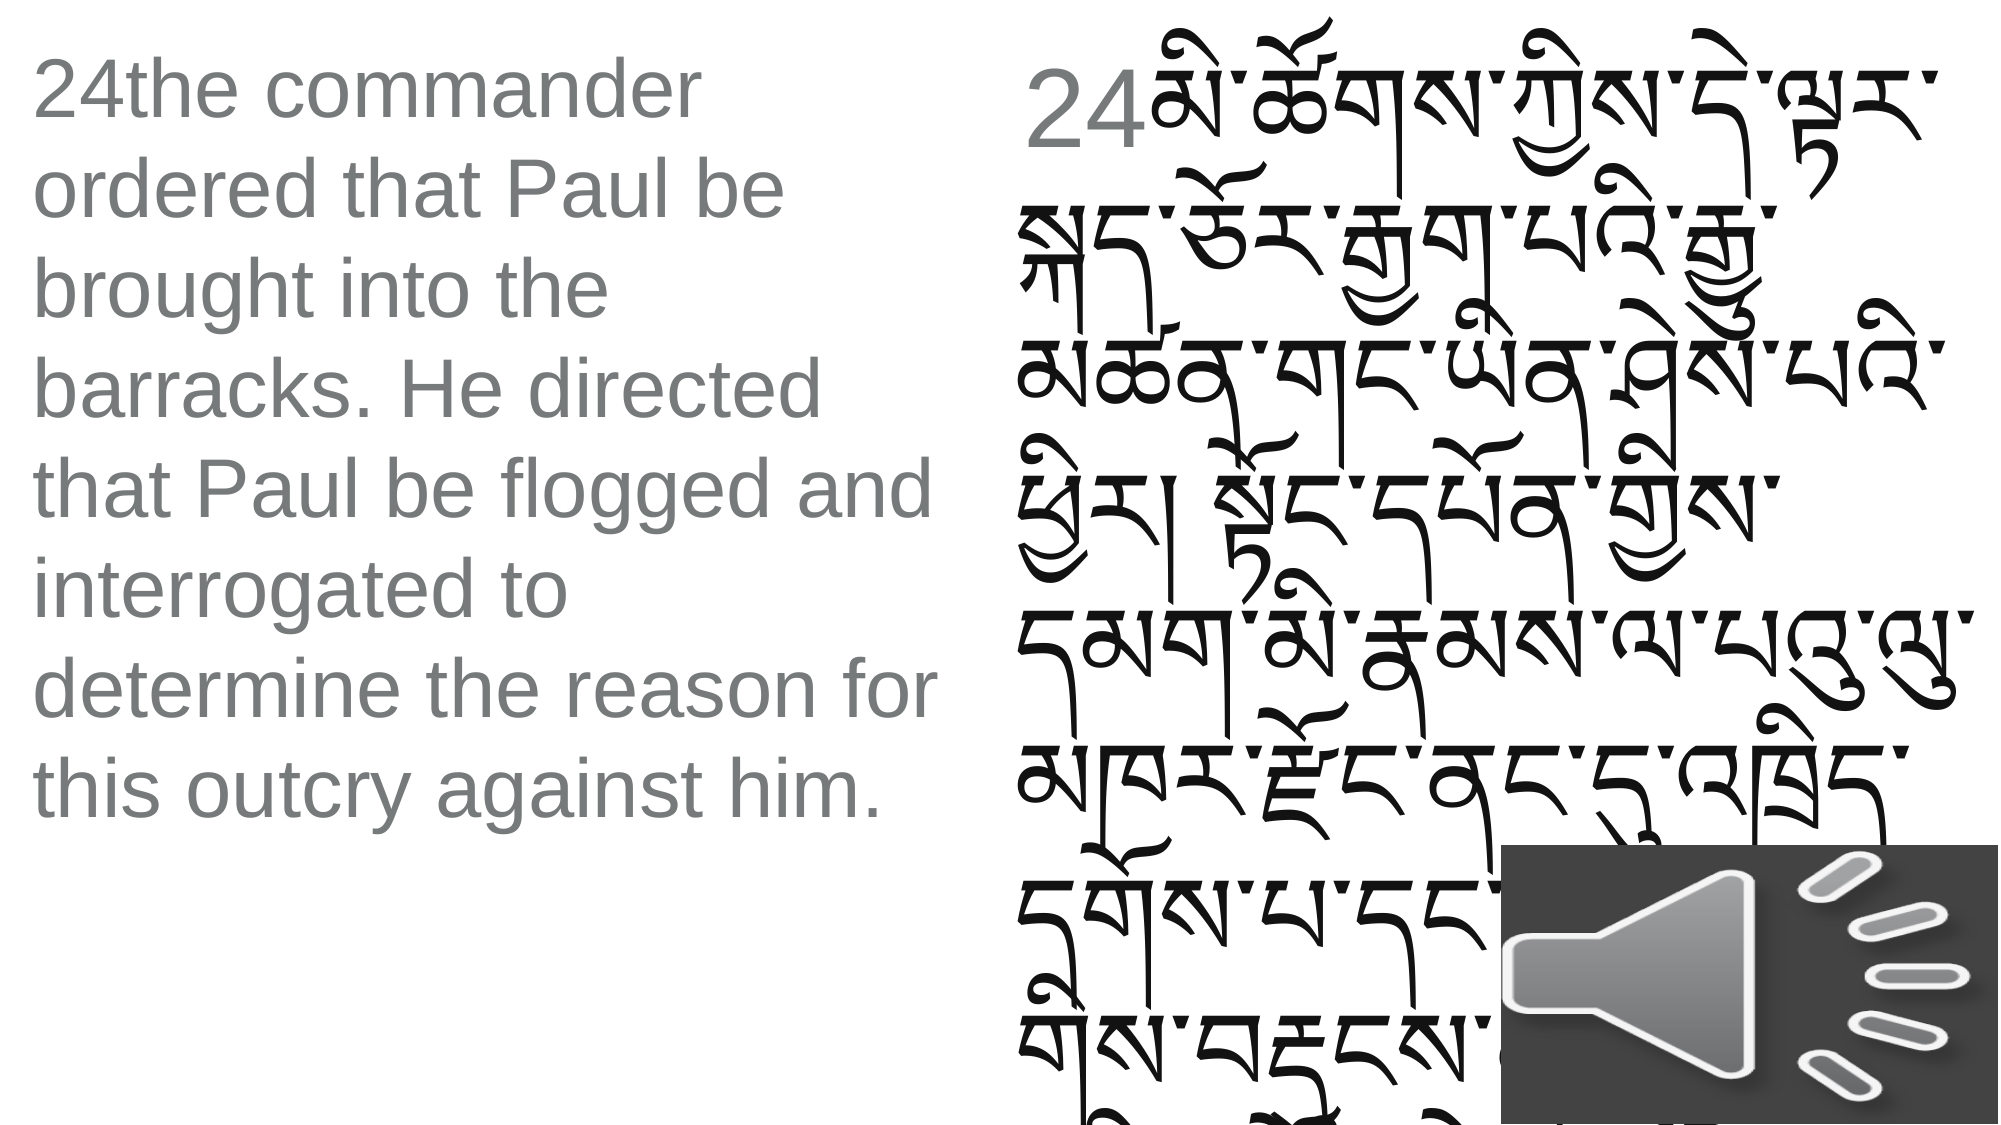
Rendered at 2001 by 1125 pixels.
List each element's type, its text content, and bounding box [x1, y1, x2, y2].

text_box 24the commander ordered that Paul be brought into the barracks. He directed that Paul be flogged and interrogated to determine the reason for this outcry against him. [18, 27, 973, 1104]
text_box 24མི་ཚོགས་ཀྱིས་དེ་ལྟར་སྐད་ཅོར་རྒྱག་པའི་རྒྱུ་མཚན་གང་ཡིན་ཤེས་པའི་ཕྱིར། སྟོང་དཔོན་གྱིས་དམག་མི་རྣམས་ལ་པའུ་ལུ་མཁར་རྫོང་ནང་དུ་འཁྲིད་དགོས་པ་དང༌། རྟ་ལྕག་གིས་བརྡུངས་ནས་ཁོང་ལ་འདྲི་གཅོད་བྱེད་དགོས་པའི་བཀའ་བཏང༌། [999, 27, 2000, 1104]
picture [1500, 843, 2000, 1125]
